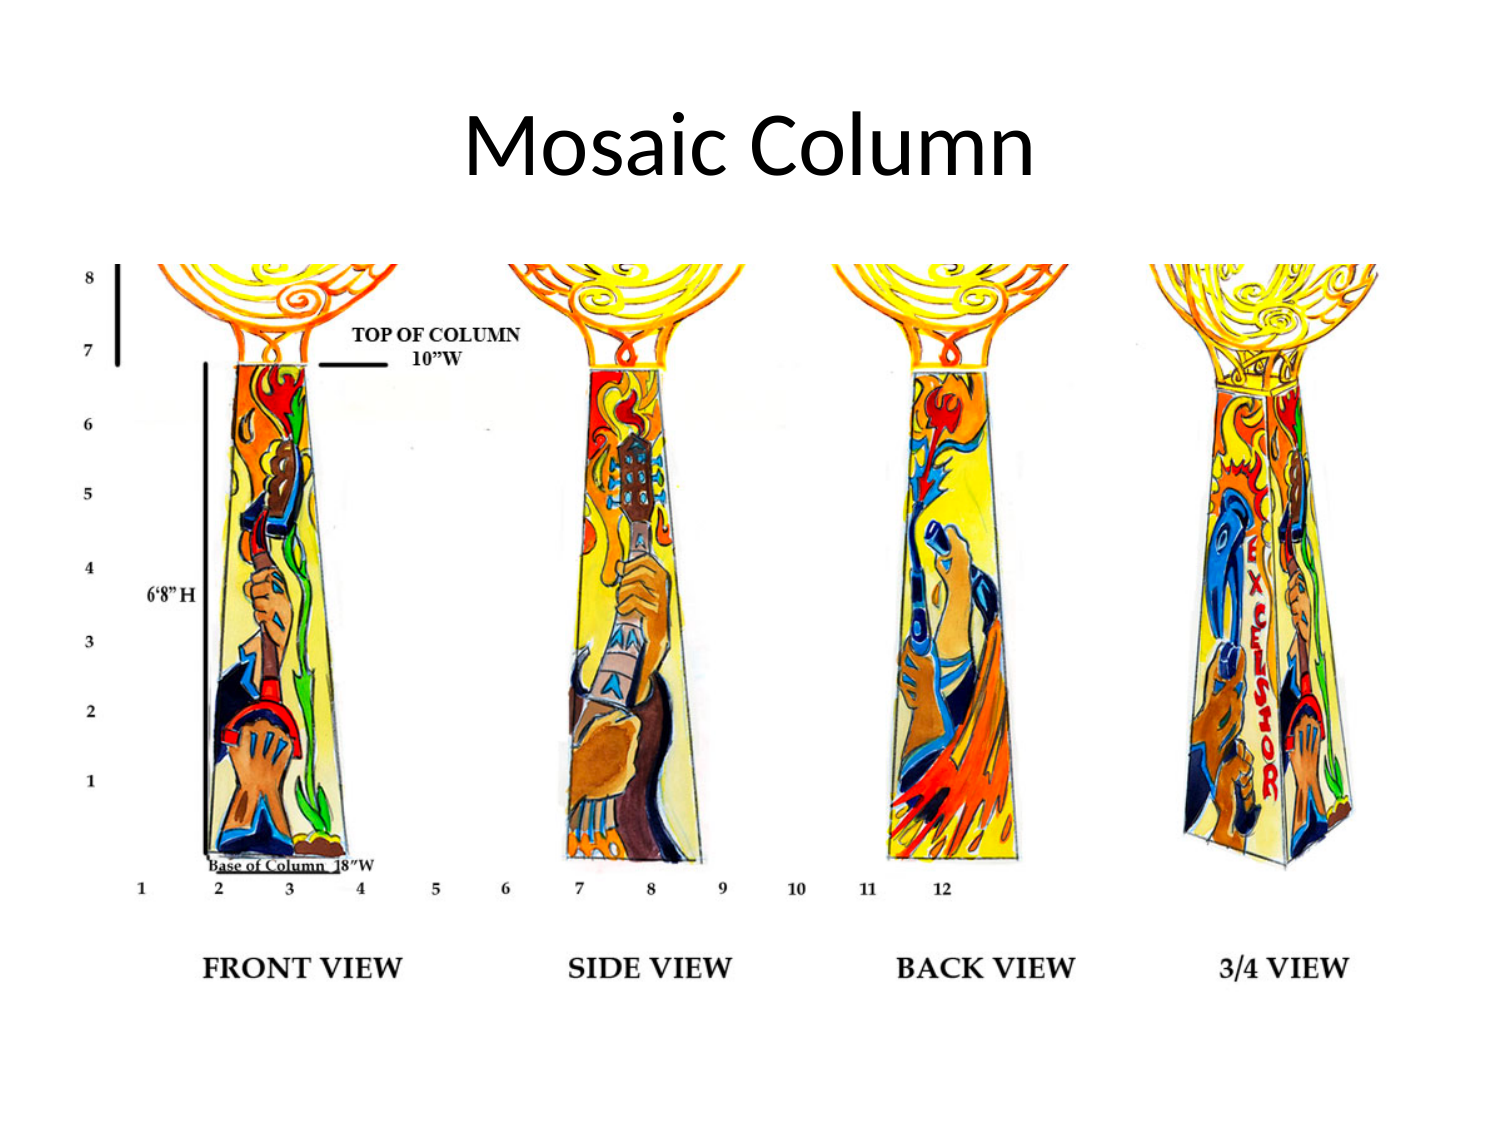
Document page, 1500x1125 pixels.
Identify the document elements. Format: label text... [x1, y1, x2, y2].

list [74, 264, 1426, 1003]
title Mosaic Column [75, 45, 1425, 233]
